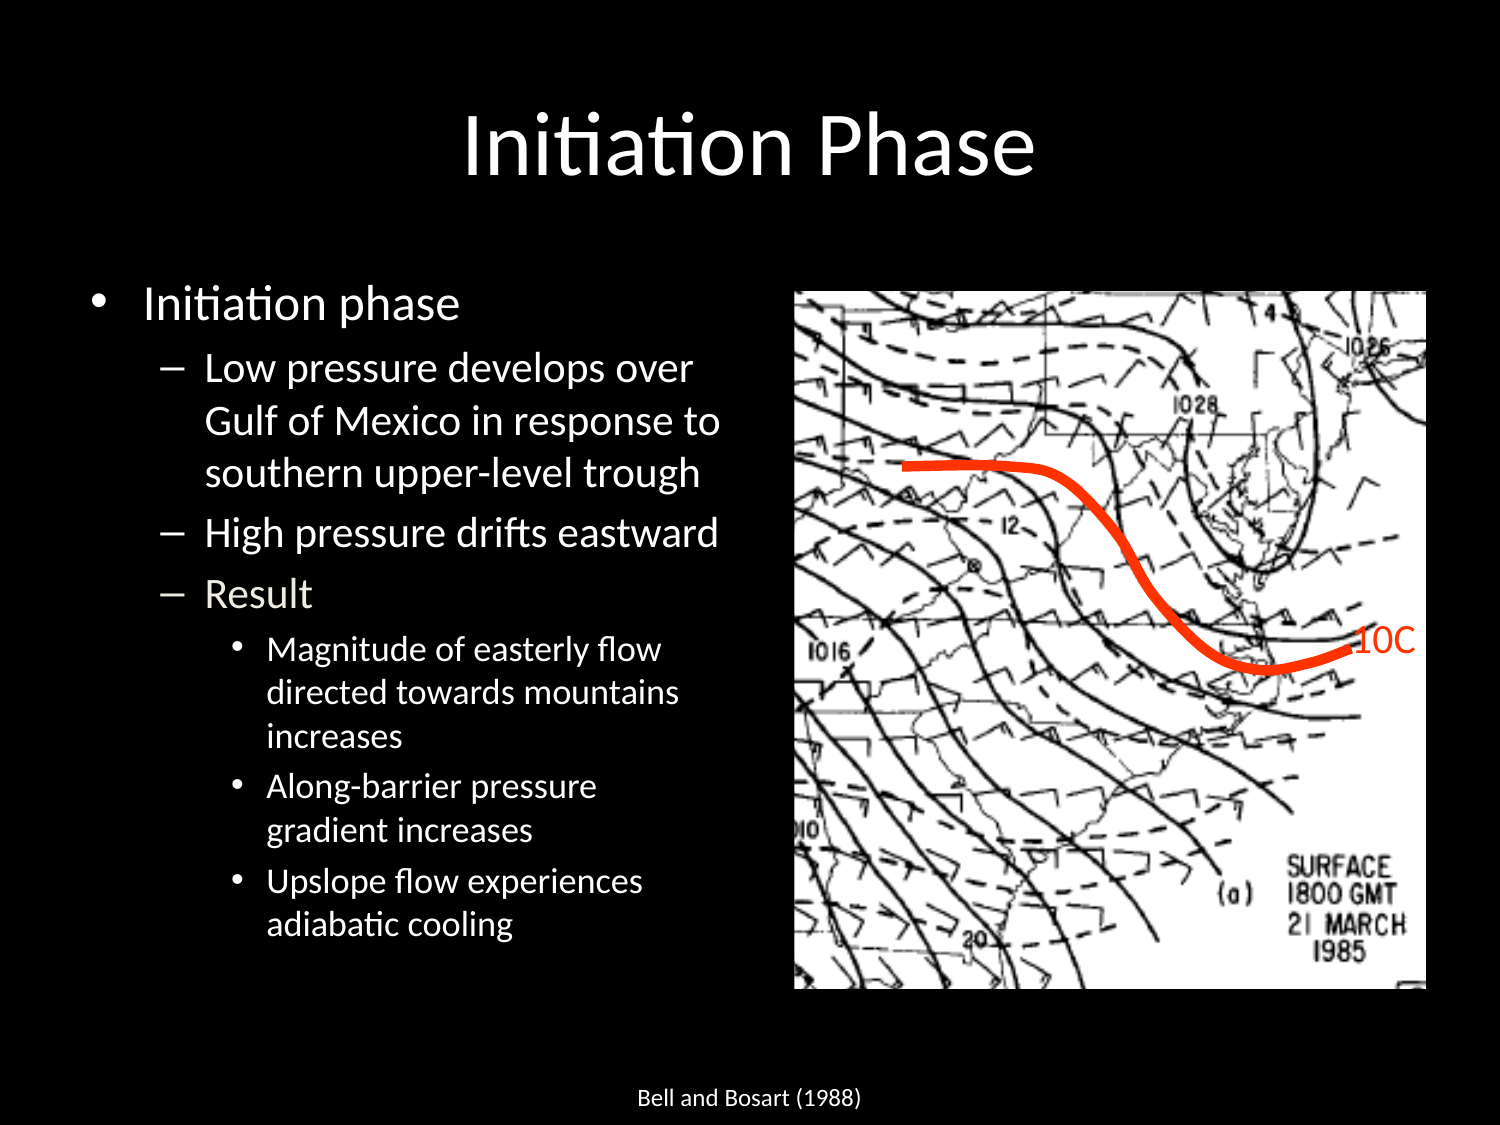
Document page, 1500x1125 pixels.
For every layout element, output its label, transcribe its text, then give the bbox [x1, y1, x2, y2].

title Initiation Phase [75, 45, 1425, 233]
list Initiation phase Low pressure develops over Gulf of Mexico in response to southern upper-level trough High pressure drifts eastward Result Magnitude of easterly flow directed towards mountains increases Along-barrier pressure gradient increases Upslope flow experiences adiabatic cooling [75, 262, 738, 1005]
text_box Bell and Bosart (1988) [622, 1074, 877, 1120]
picture [793, 291, 1427, 990]
